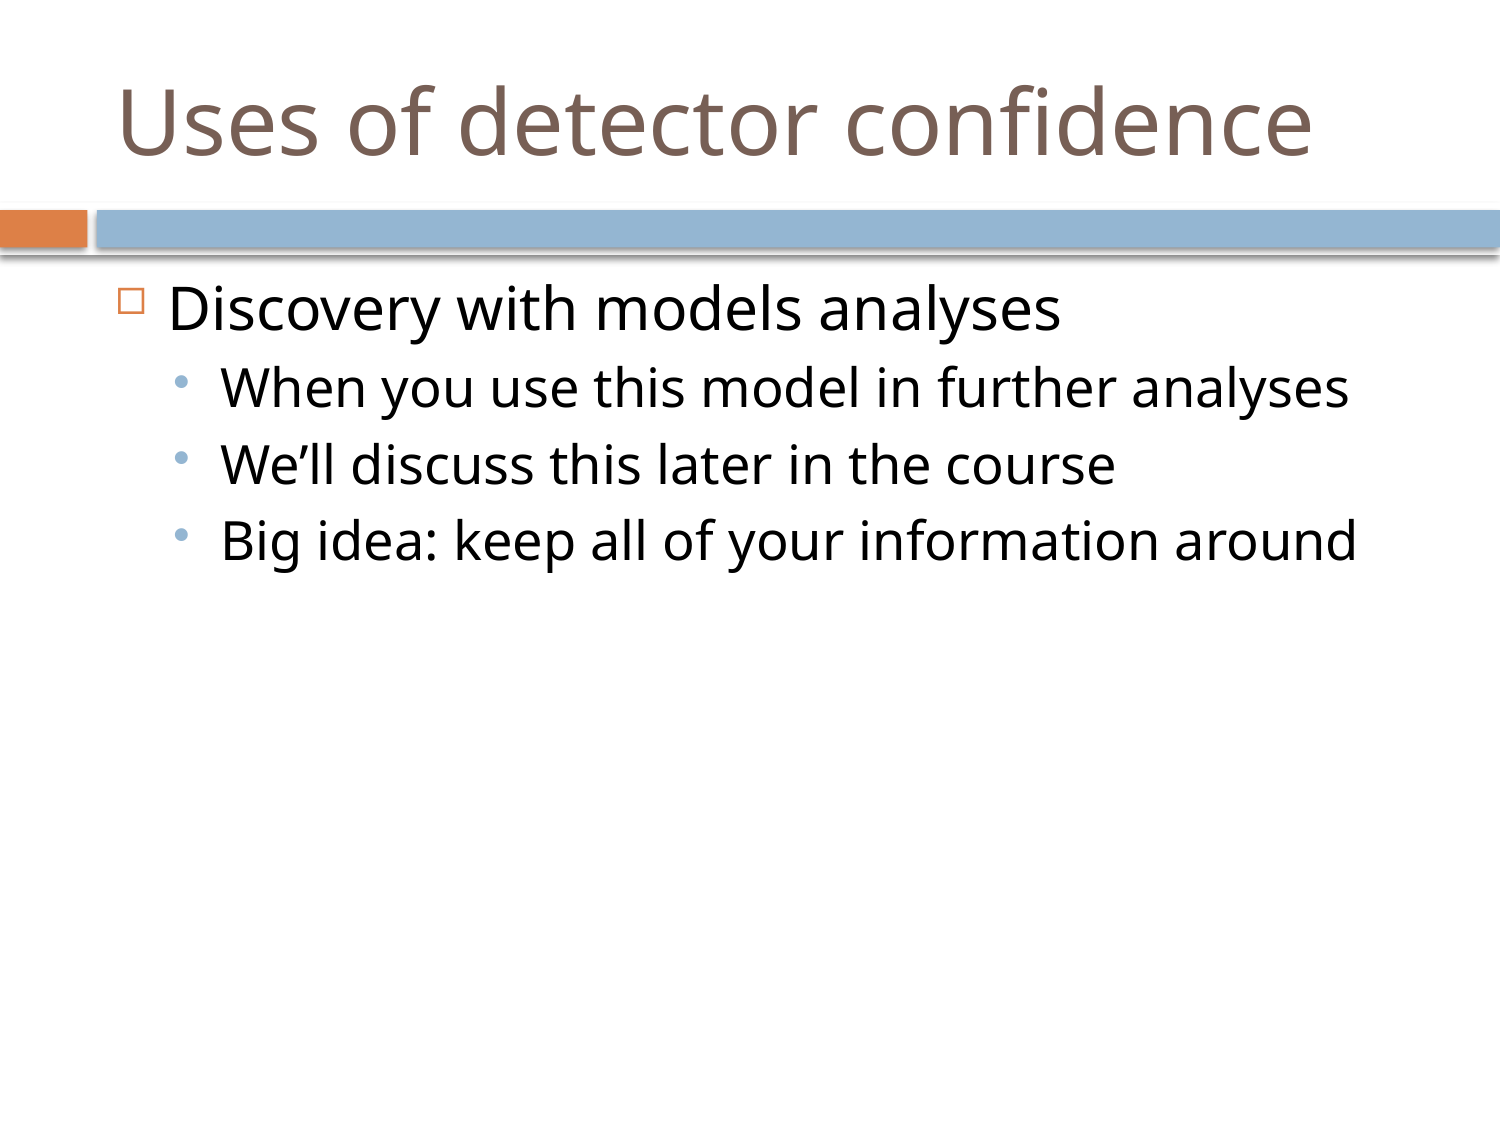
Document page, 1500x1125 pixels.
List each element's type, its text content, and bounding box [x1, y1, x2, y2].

title Uses of detector confidence [100, 37, 1438, 200]
list Discovery with models analyses When you use this model in further analyses We’ll discuss this later in the course Big idea: keep all of your information around [100, 262, 1438, 1000]
